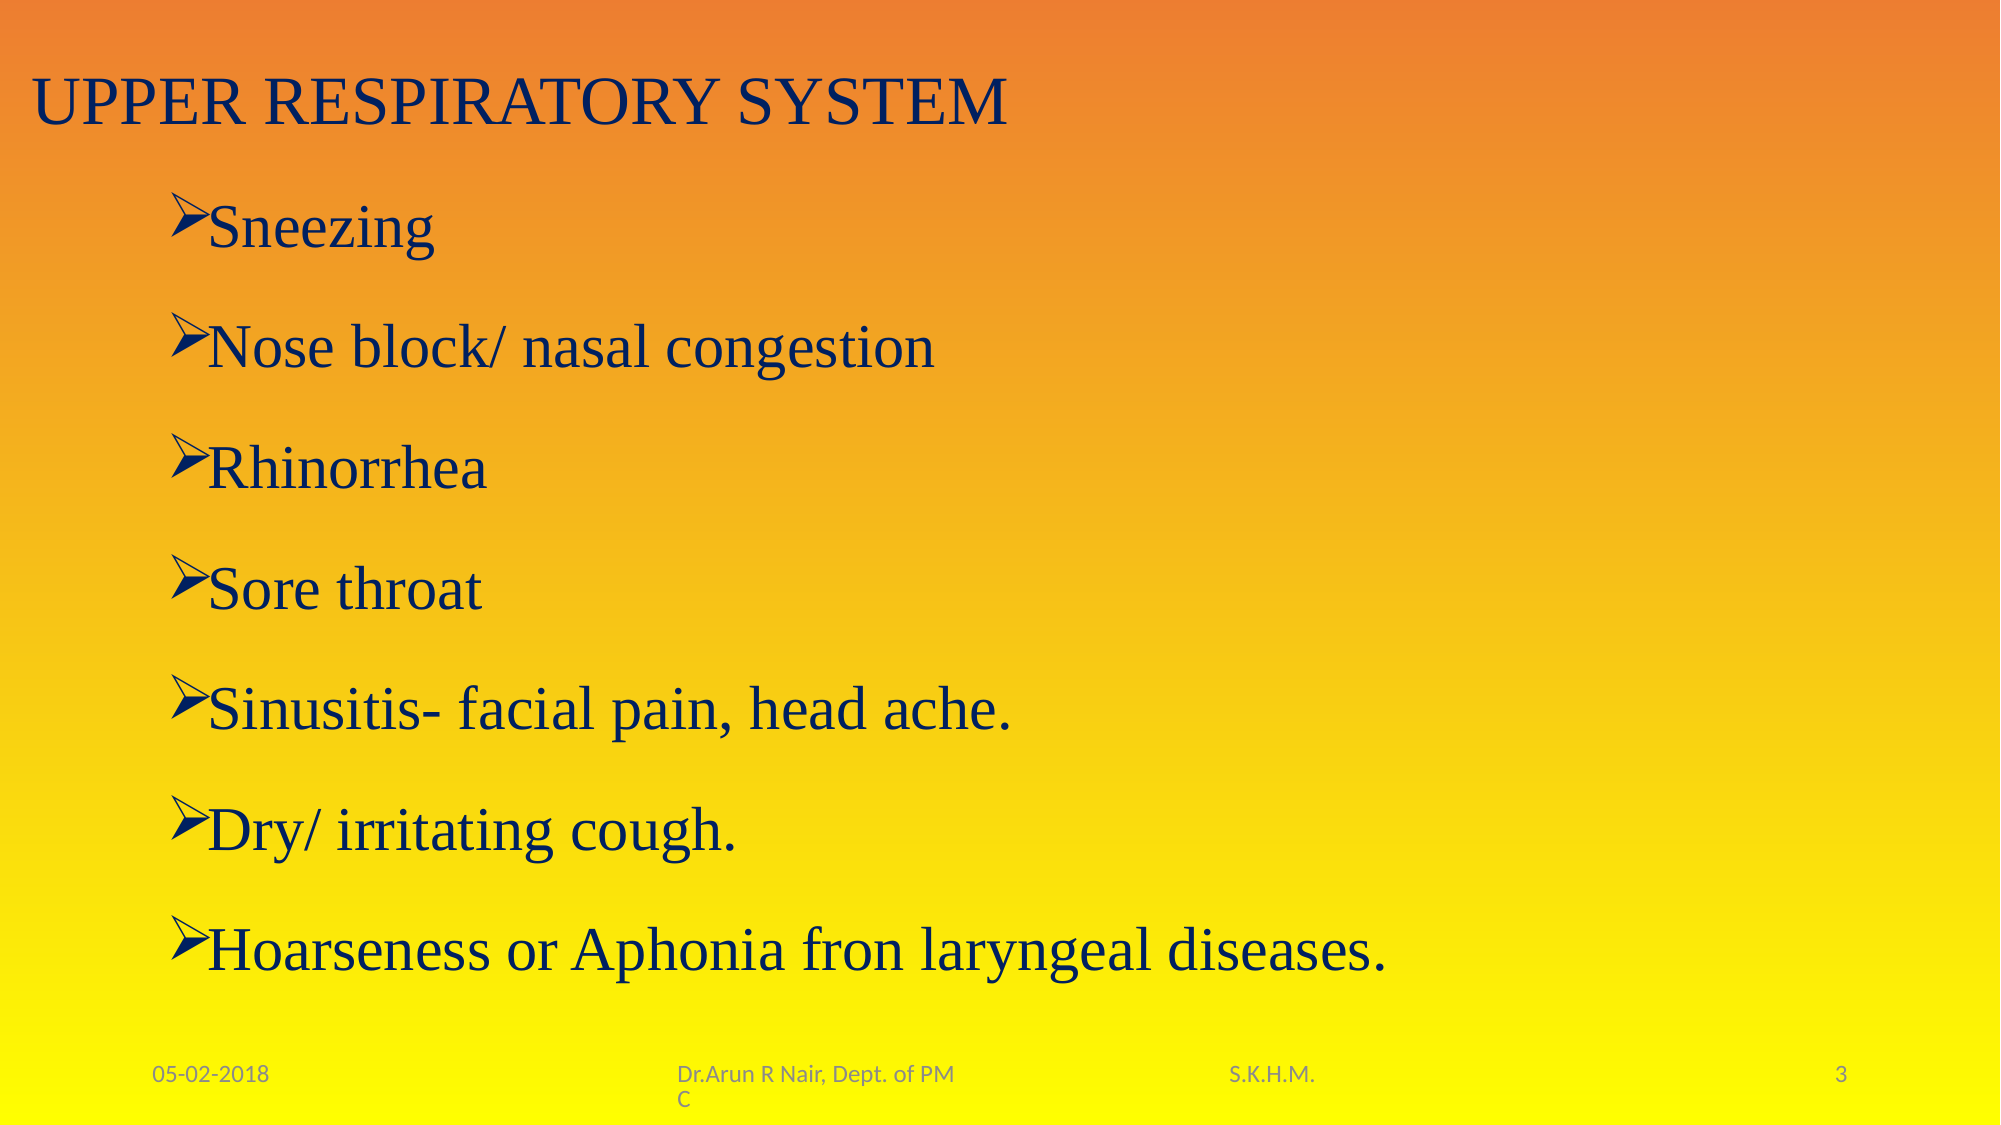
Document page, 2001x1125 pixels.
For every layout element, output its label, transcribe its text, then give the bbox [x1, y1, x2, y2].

slide_number 3 [1412, 1042, 1863, 1103]
list UPPER RESPIRATORY SYSTEM Sneezing Nose block/ nasal congestion Rhinorrhea Sore throat Sinusitis- facial pain, head ache. Dry/ irritating cough. Hoarseness or Aphonia fron laryngeal diseases. [16, 57, 2000, 996]
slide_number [137, 1042, 588, 1103]
footer Dr.Arun R Nair, Dept. of PM S.K.H.M.C [662, 1042, 1338, 1103]
